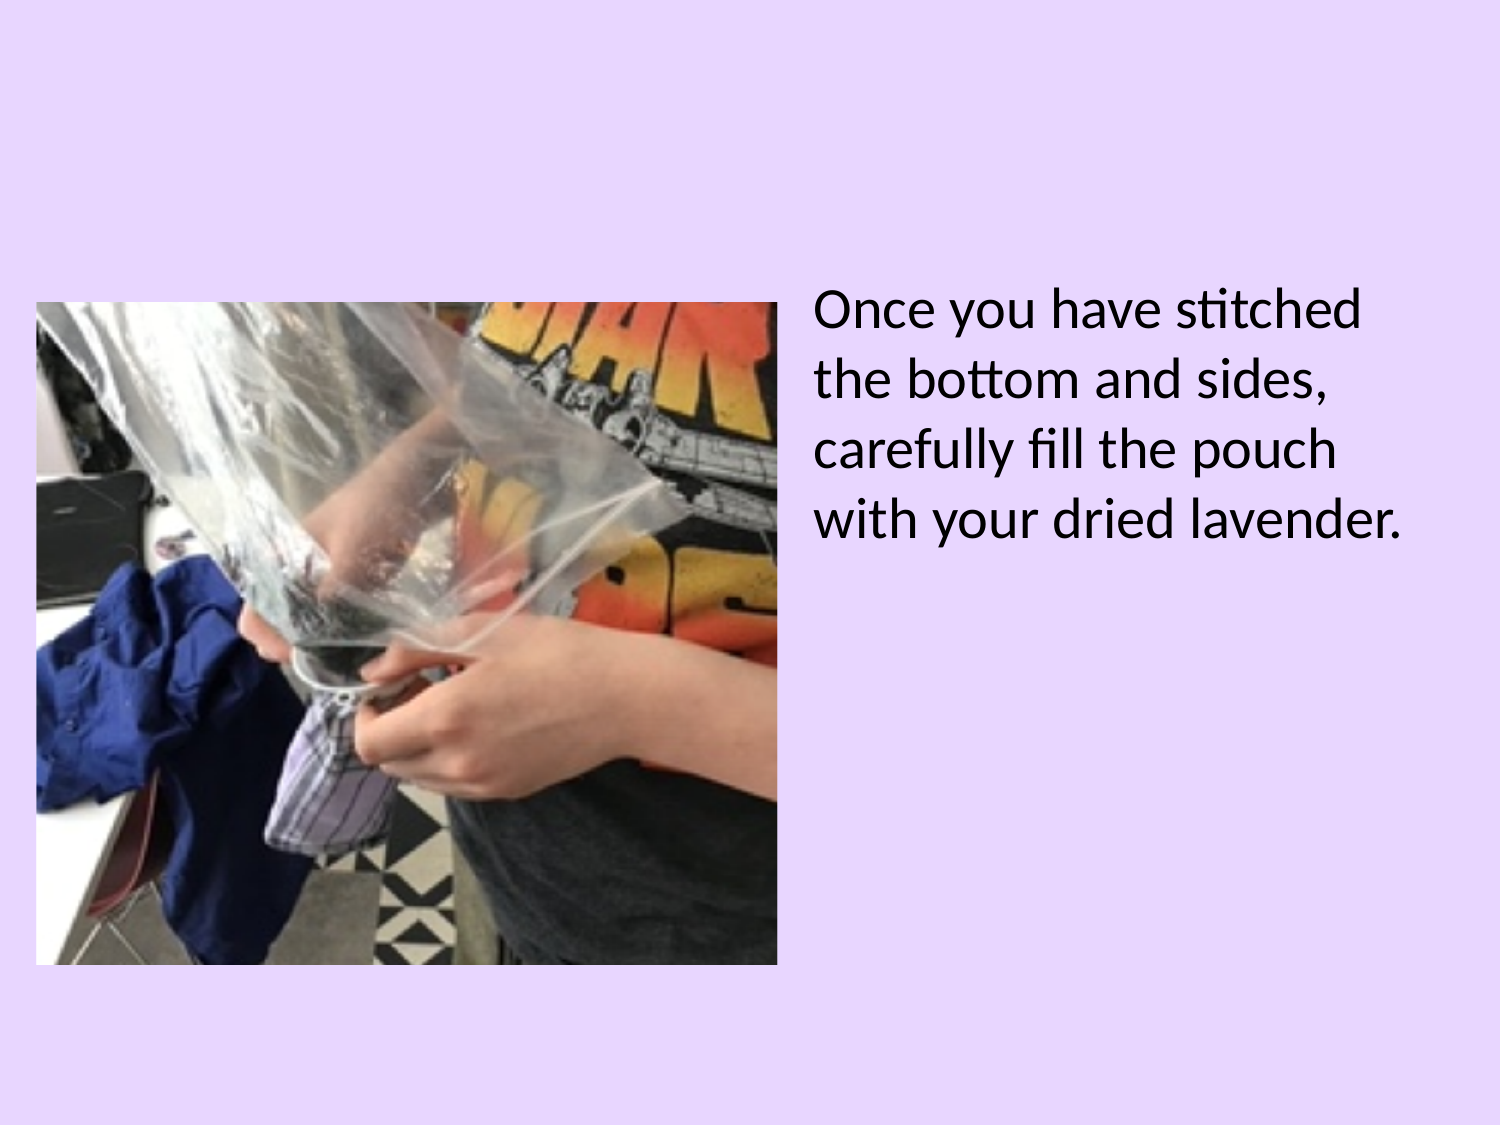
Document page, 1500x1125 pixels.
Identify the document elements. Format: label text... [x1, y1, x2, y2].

picture [37, 302, 74, 965]
list Once you have stitched the bottom and sides, carefully fill the pouch with your dried lavender. [798, 262, 1462, 1005]
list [74, 262, 738, 1006]
picture [738, 302, 777, 965]
